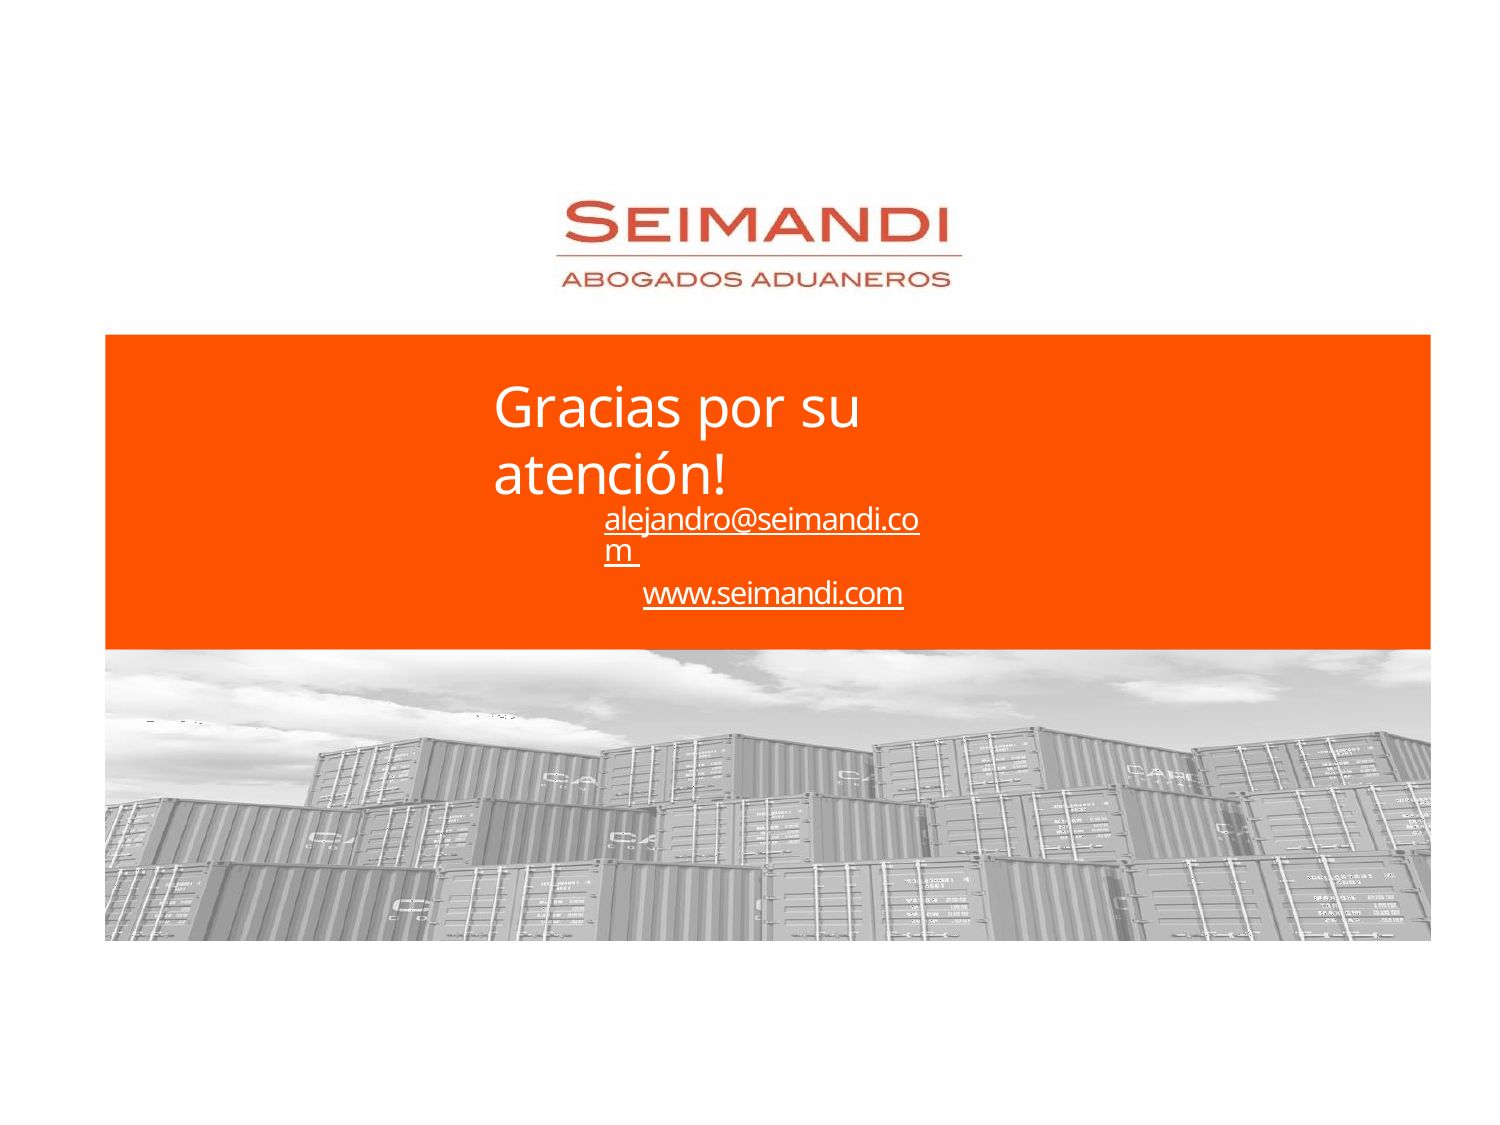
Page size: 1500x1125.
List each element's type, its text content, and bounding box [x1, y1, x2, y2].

picture [105, 649, 1431, 941]
text_box alejandro@seimandi.com www.seimandi.com [604, 497, 934, 585]
picture [553, 190, 976, 299]
text_box [105, 334, 1431, 649]
title Gracias por su atención! [490, 368, 1047, 559]
